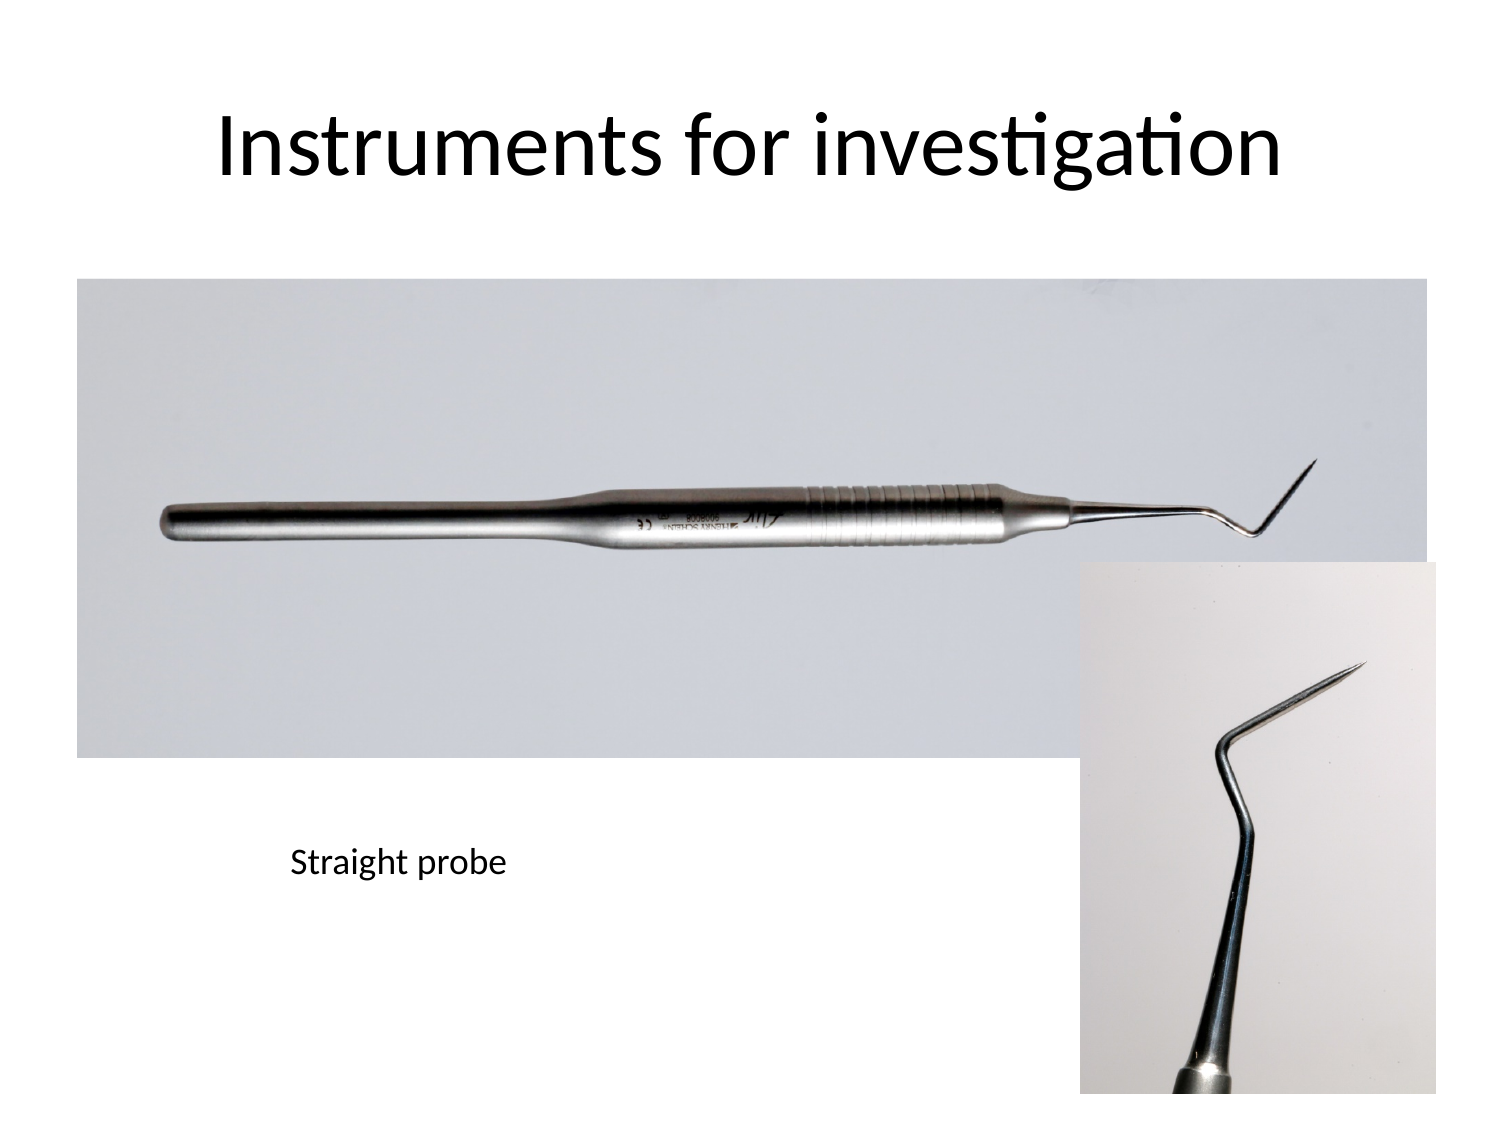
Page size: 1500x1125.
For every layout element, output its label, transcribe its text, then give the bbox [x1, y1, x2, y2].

picture [1080, 562, 1436, 1095]
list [76, 278, 1427, 758]
title Instruments for investigation [75, 45, 1425, 233]
text_box Straight probe [267, 829, 523, 890]
